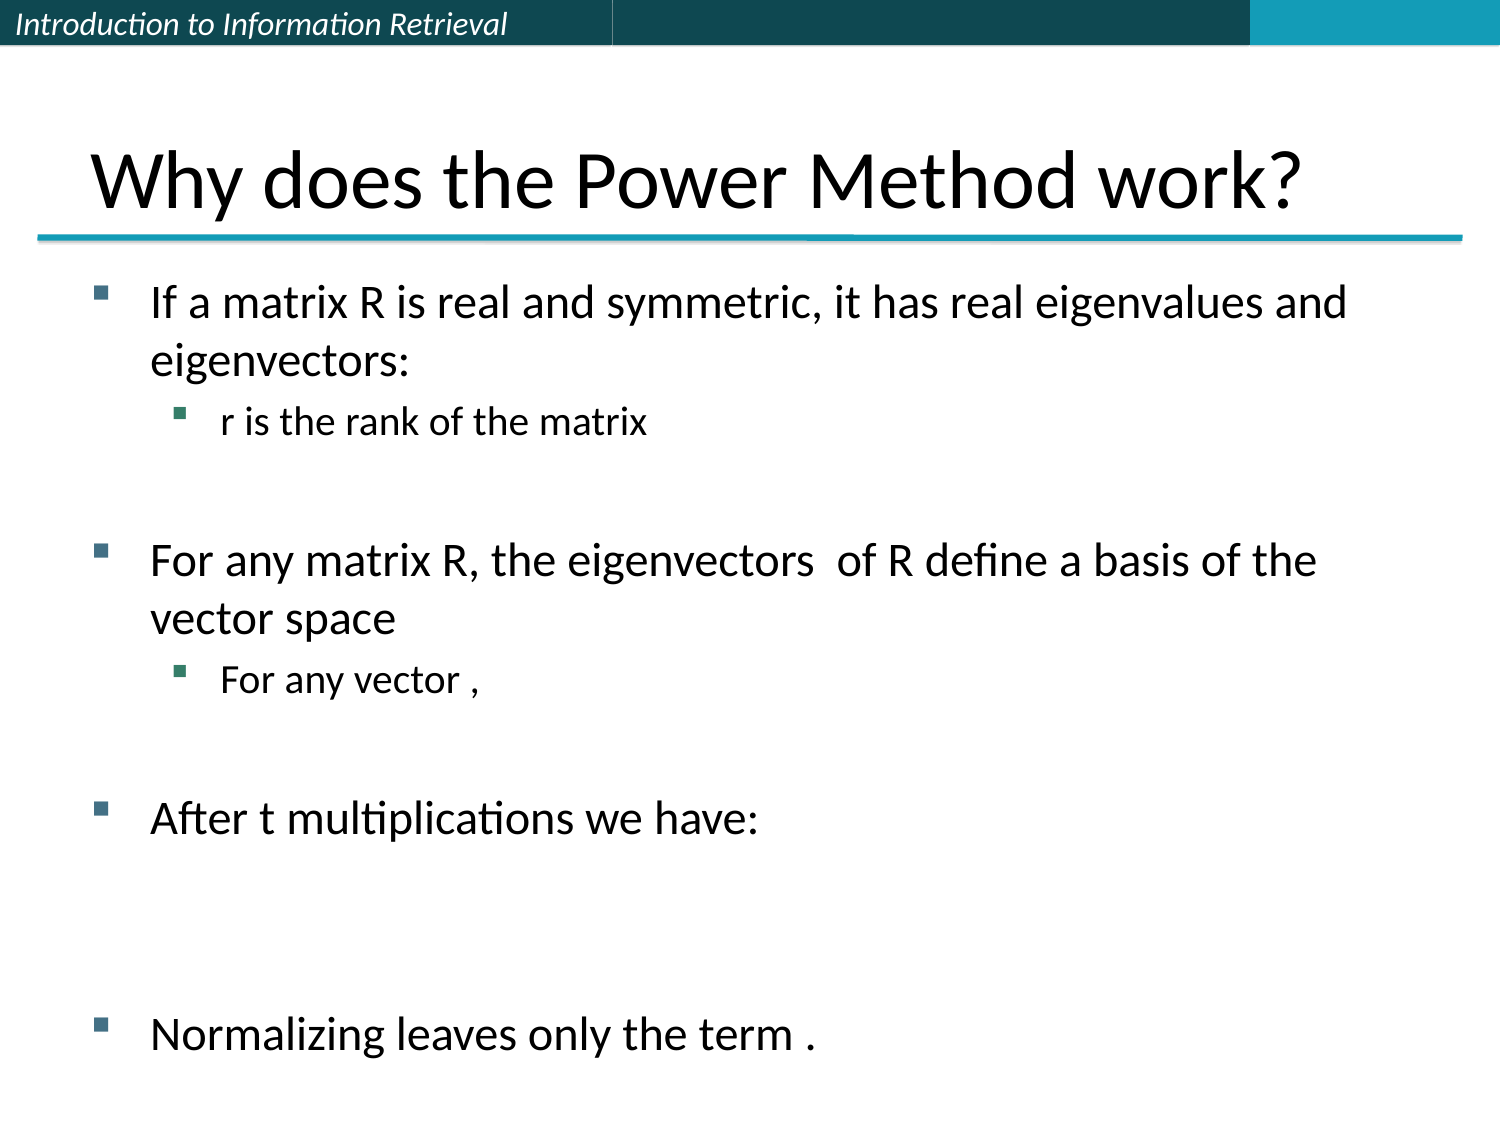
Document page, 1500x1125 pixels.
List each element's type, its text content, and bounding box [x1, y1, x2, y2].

title Why does the Power Method work? [74, 44, 1426, 233]
